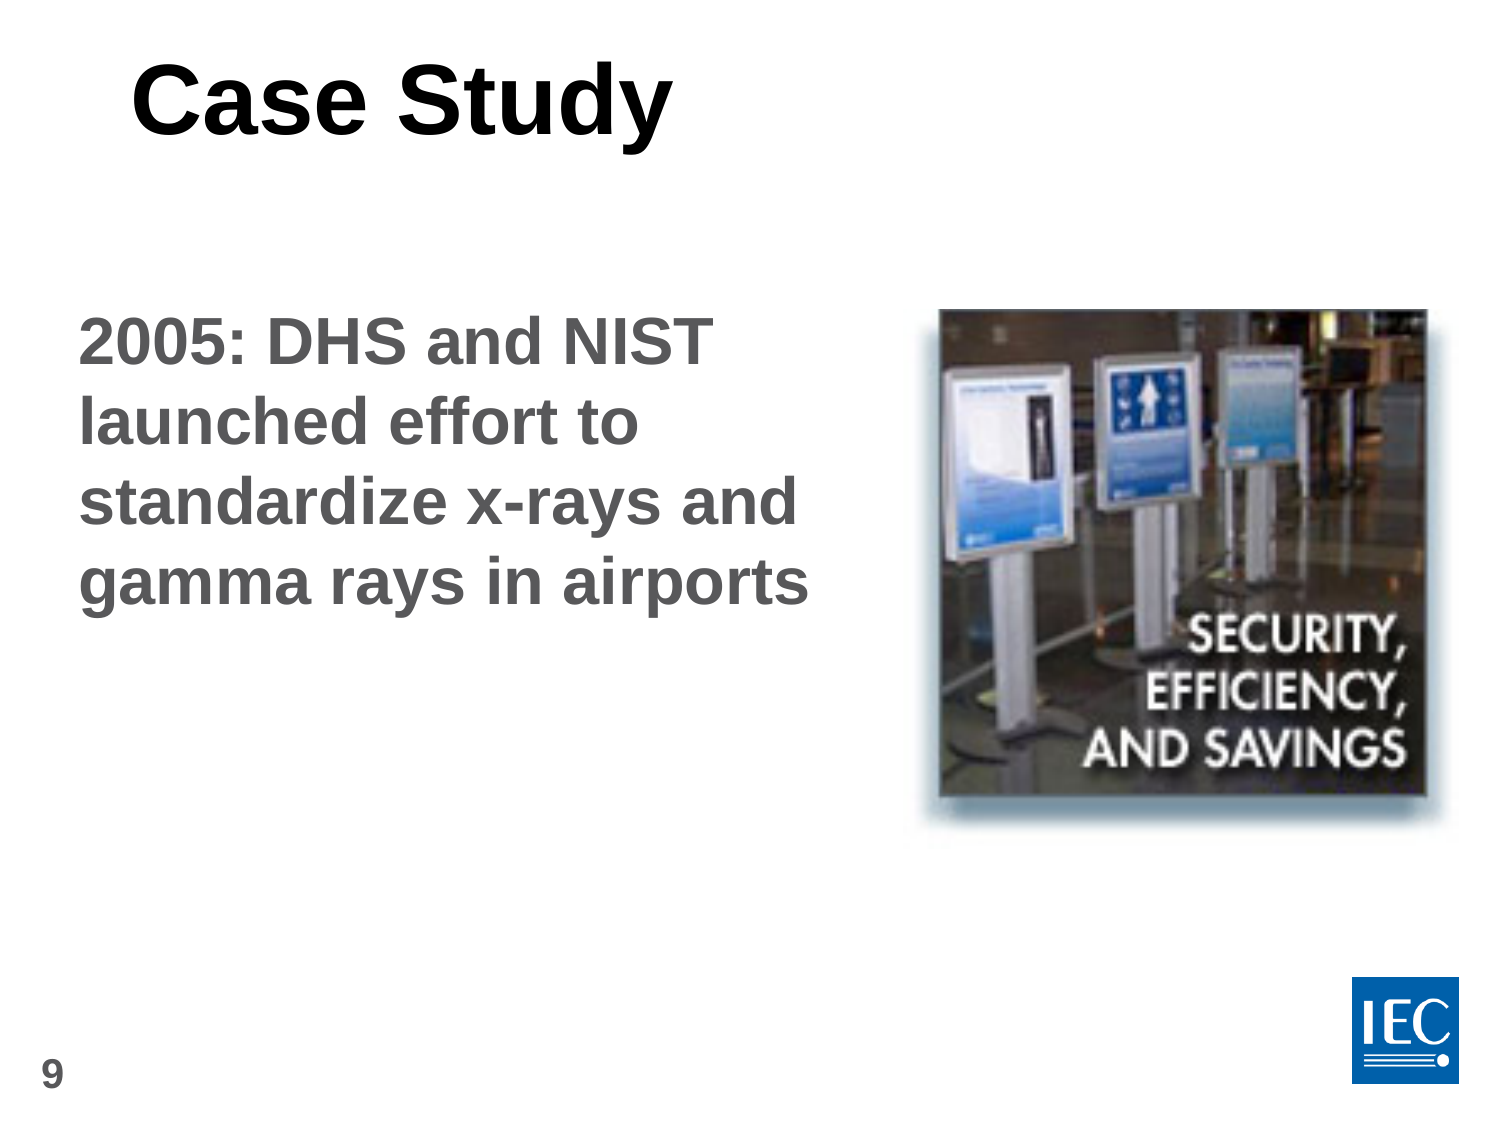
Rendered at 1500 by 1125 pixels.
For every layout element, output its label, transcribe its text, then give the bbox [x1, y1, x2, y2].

picture [1352, 977, 1459, 1084]
picture [903, 309, 1459, 849]
text_box 2005: DHS and NIST launched effort to standardize x-rays and gamma rays in airports [63, 290, 855, 716]
title Case Study [115, 40, 1345, 148]
